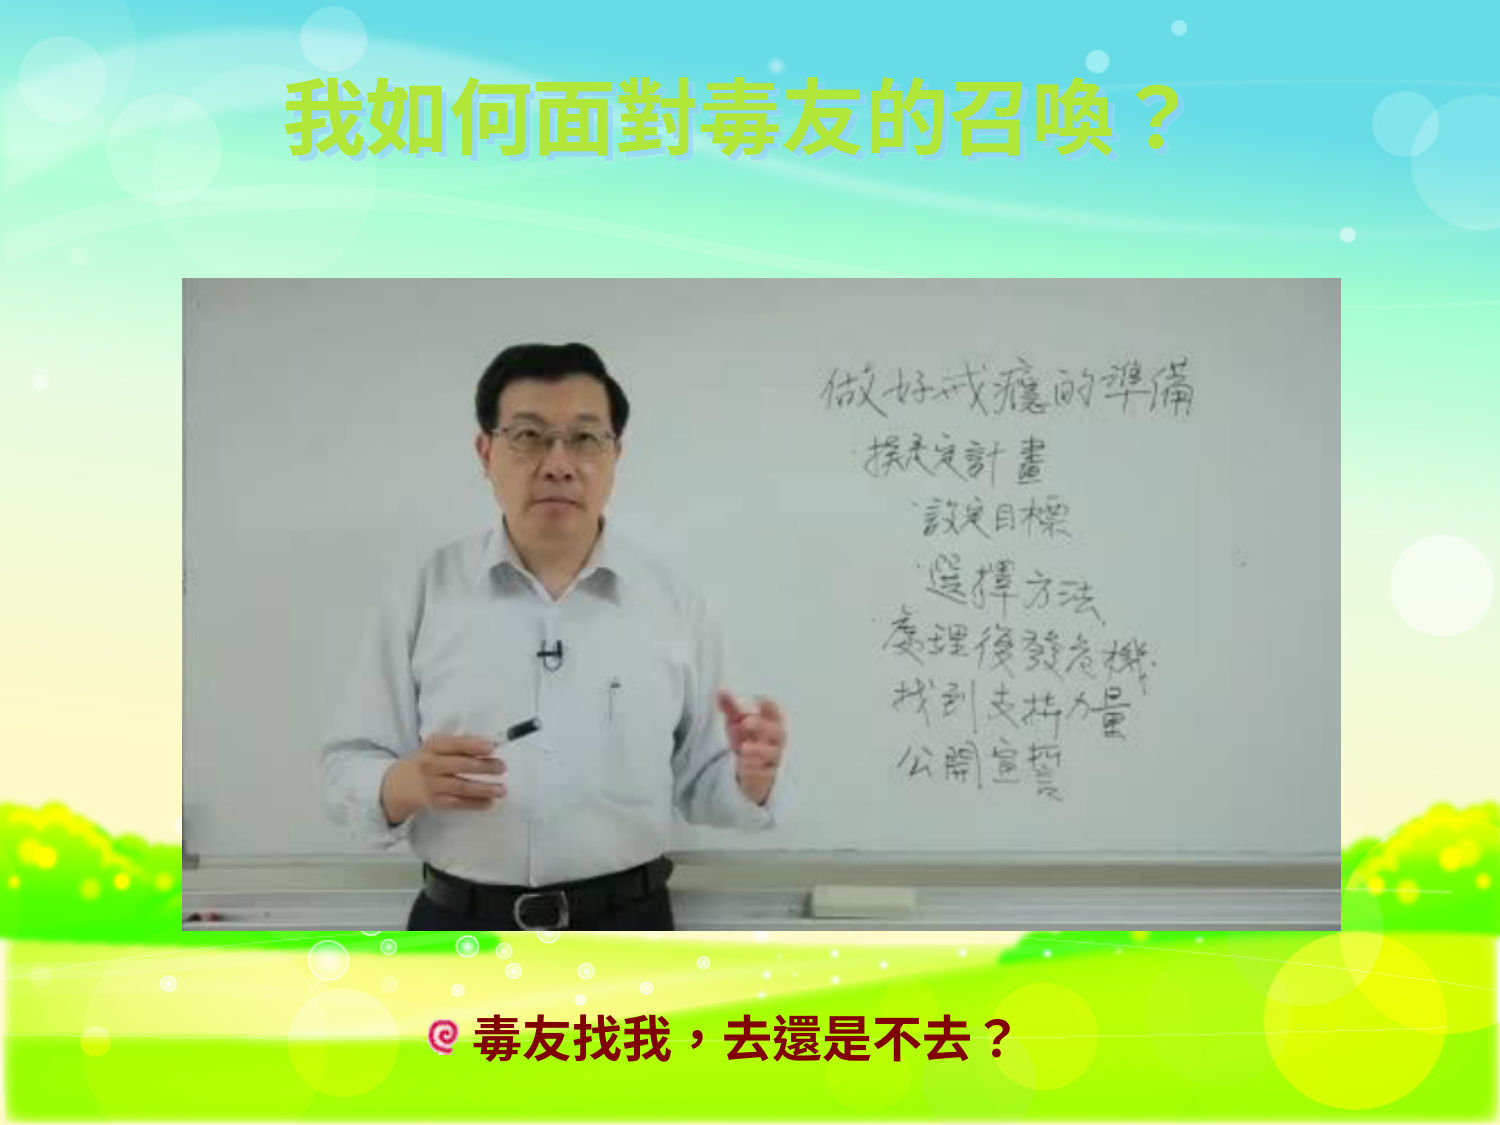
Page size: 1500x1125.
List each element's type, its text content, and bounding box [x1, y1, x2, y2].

picture [0, 0, 1500, 1125]
title 我如何面對毒友的召喚？ [183, 66, 1318, 173]
subtitle 毒友找我，去還是不去？ [383, 999, 1176, 1094]
